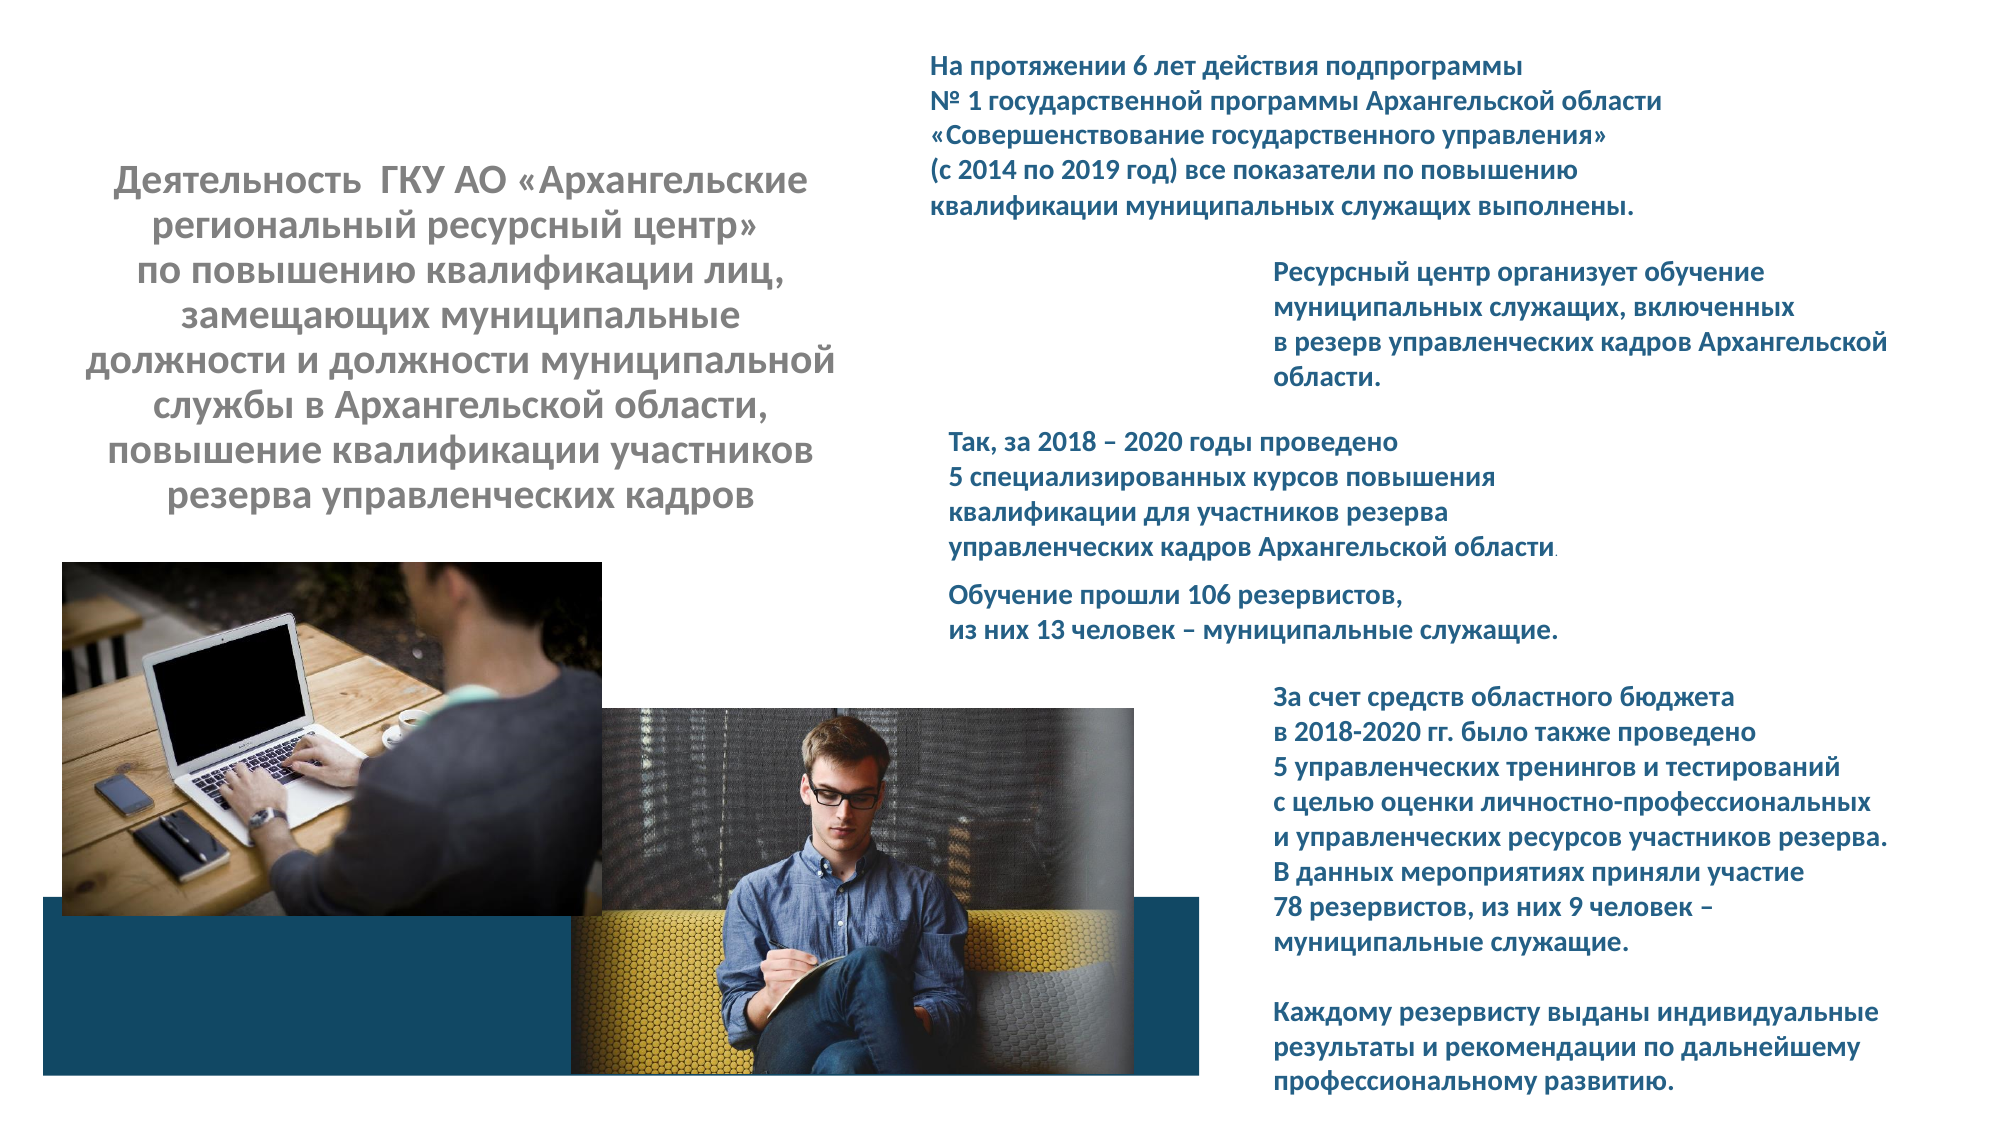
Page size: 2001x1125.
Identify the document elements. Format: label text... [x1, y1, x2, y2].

title Деятельность ГКУ АО «Архангельские региональный ресурсный центр» по повышению квалификации лиц, замещающих муниципальные должности и должности муниципальной службы в Архангельской области, повышение квалификации участников резерва управленческих кадров [62, 119, 860, 556]
picture [62, 562, 1134, 1074]
text_box За счет средств областного бюджета в 2018-2020 гг. было также проведено 5 управленческих тренингов и тестирований с целью оценки личностно-профессиональных и управленческих ресурсов участников резерва. В данных мероприятиях приняли участие 78 резервистов, из них 9 человек – муниципальные служащие. Каждому резервисту выданы индивидуальные результаты и рекомендации по дальнейшему профессиональному развитию. [1258, 669, 1943, 1061]
text_box Так, за 2018 – 2020 годы проведено 5 специализированных курсов повышения квалификации для участников резерва управленческих кадров Архангельской области. Обучение прошли 106 резервистов, из них 13 человек – муниципальные служащие. [933, 414, 1621, 666]
list На протяжении 6 лет действия подпрограммы № 1 государственной программы Архангельской области «Совершенствование государственного управления» (с 2014 по 2019 год) все показатели по повышению квалификации муниципальных служащих выполнены. [915, 38, 1683, 256]
text_box Ресурсный центр организует обучение муниципальных служащих, включенных в резерв управленческих кадров Архангельской области. [1258, 245, 1910, 445]
